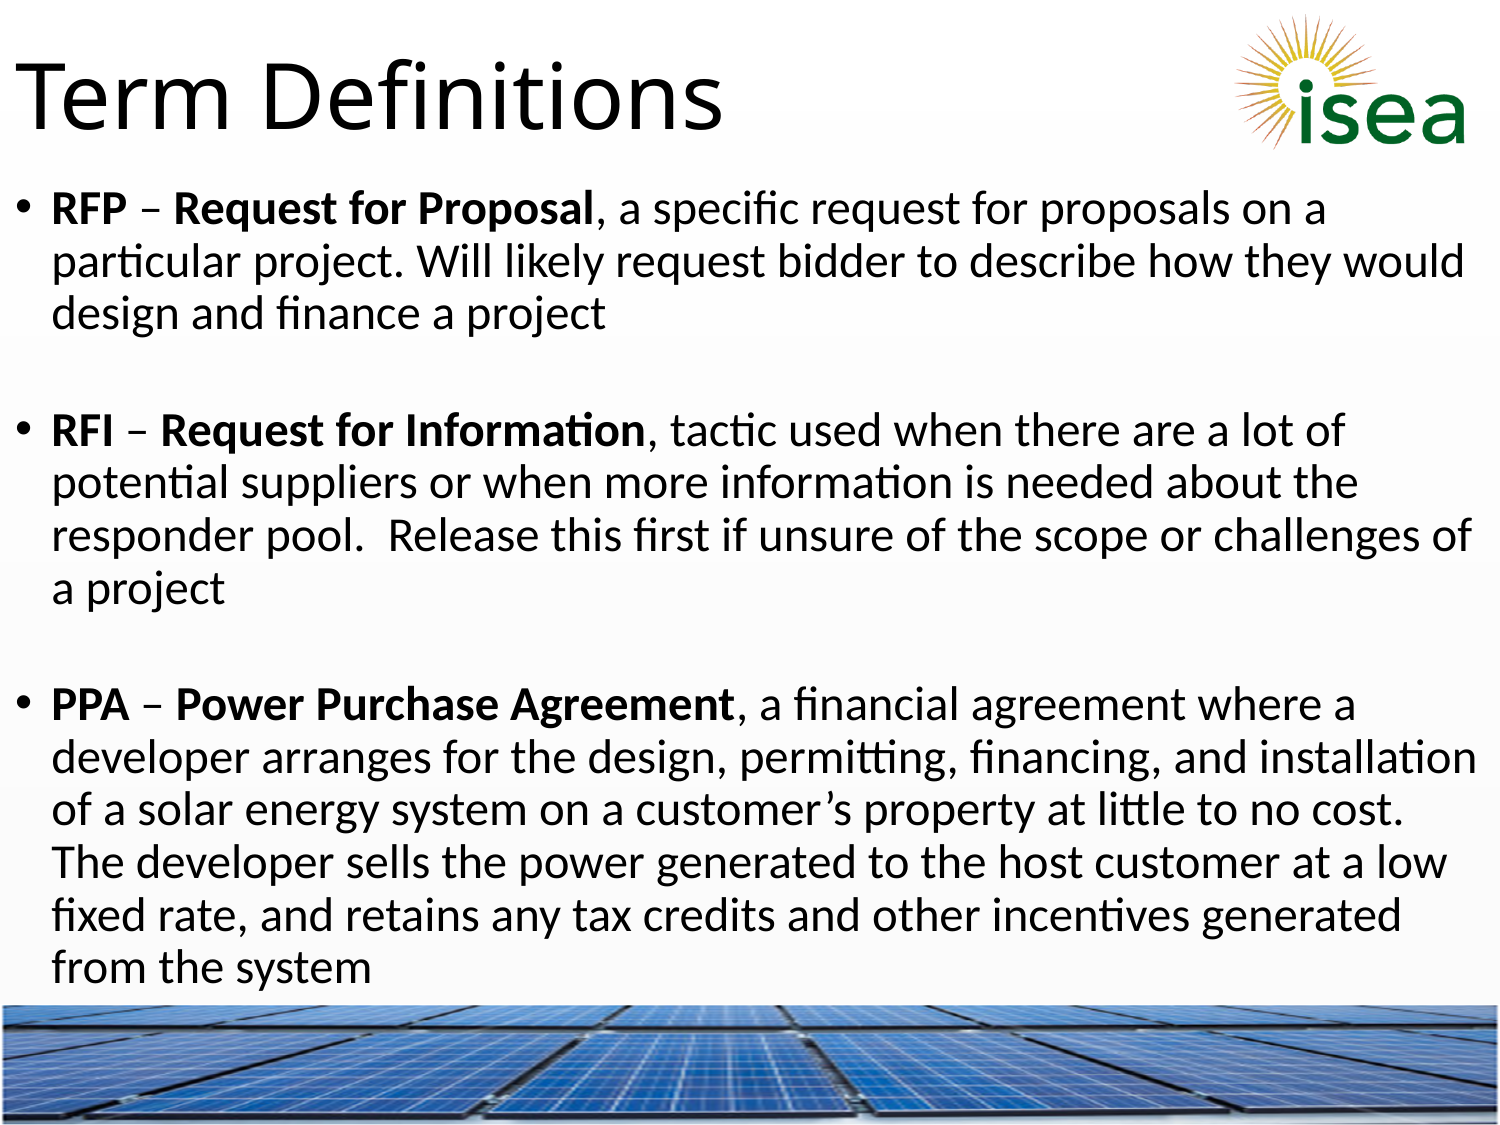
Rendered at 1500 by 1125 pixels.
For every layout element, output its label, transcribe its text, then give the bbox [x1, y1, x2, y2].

picture [0, 1006, 1500, 1125]
title Term Definitions [0, 0, 1397, 174]
picture [1397, 14, 1474, 150]
list RFP – Request for Proposal, a specific request for proposals on a particular project. Will likely request bidder to describe how they would design and finance a project RFI – Request for Information, tactic used when there are a lot of potential suppliers or when more information is needed about the responder pool. Release this first if unsure of the scope or challenges of a project PPA – Power Purchase Agreement, a financial agreement where a developer arranges for the design, permitting, financing, and installation of a solar energy system on a customer’s property at little to no cost. The developer sells the power generated to the host customer at a low fixed rate, and retains any tax credits and other incentives generated from the system [0, 174, 1500, 1006]
